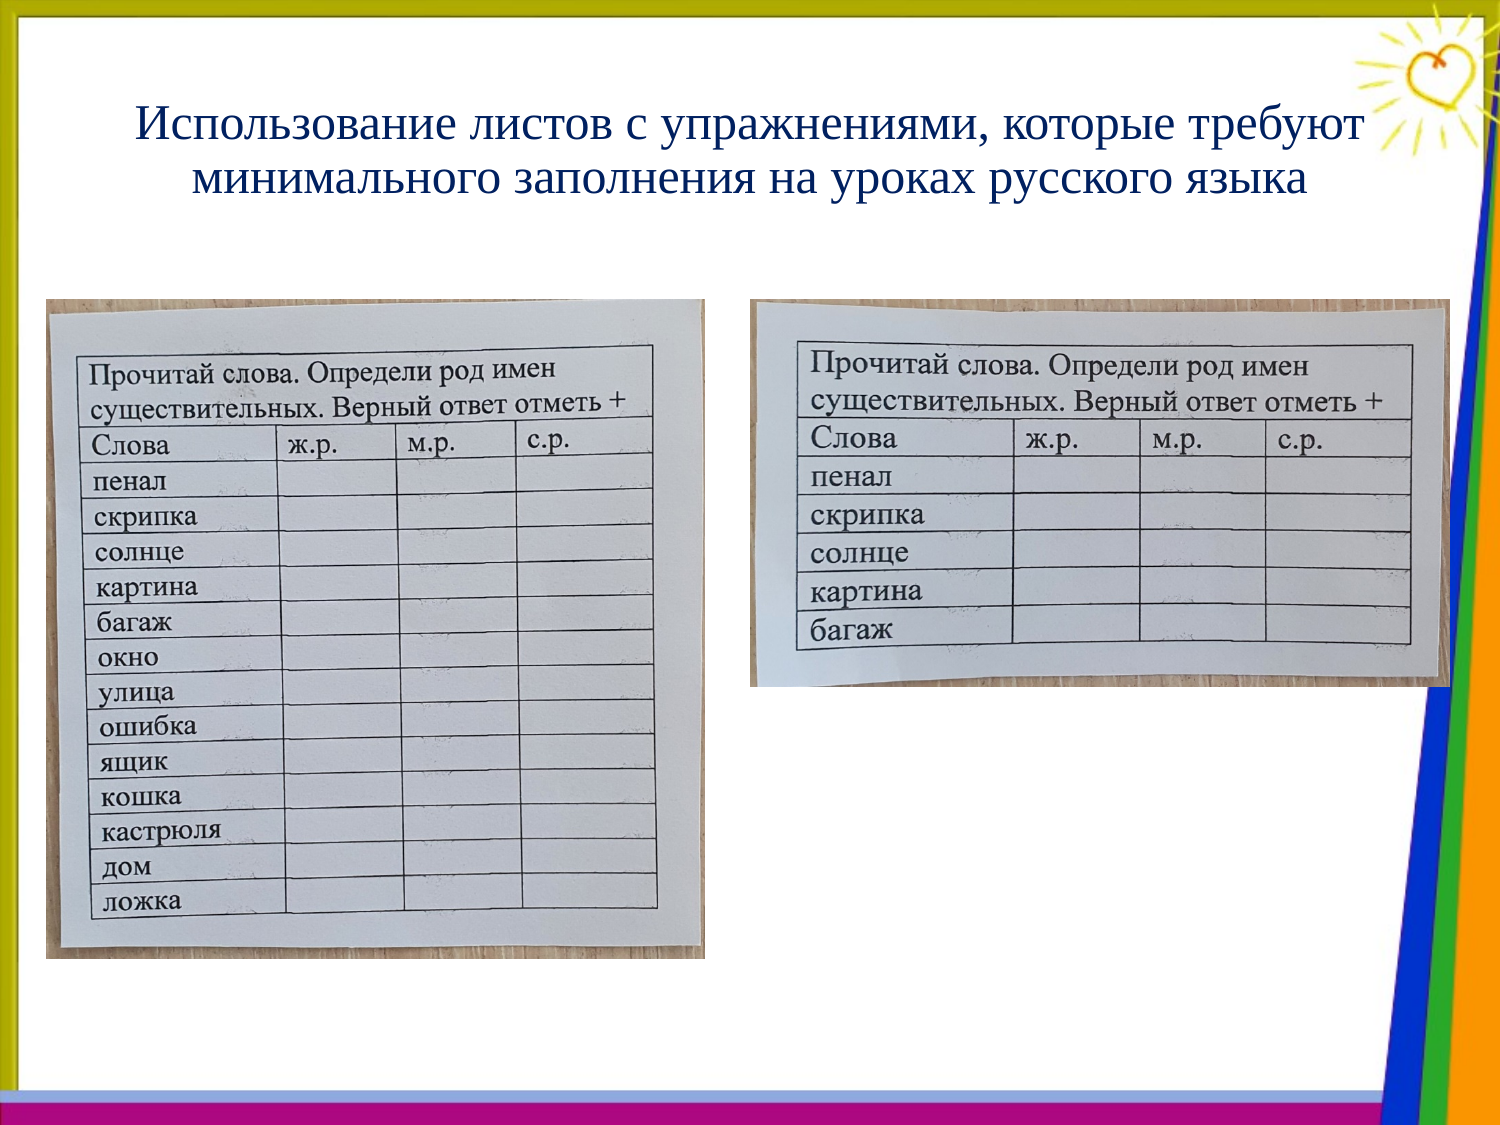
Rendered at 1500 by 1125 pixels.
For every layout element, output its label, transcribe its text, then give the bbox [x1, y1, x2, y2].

title Использование листов с упражнениями, которые требуют минимального заполнения на уроках русского языка [103, 59, 1397, 241]
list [749, 299, 1450, 687]
picture [0, 0, 1500, 1125]
